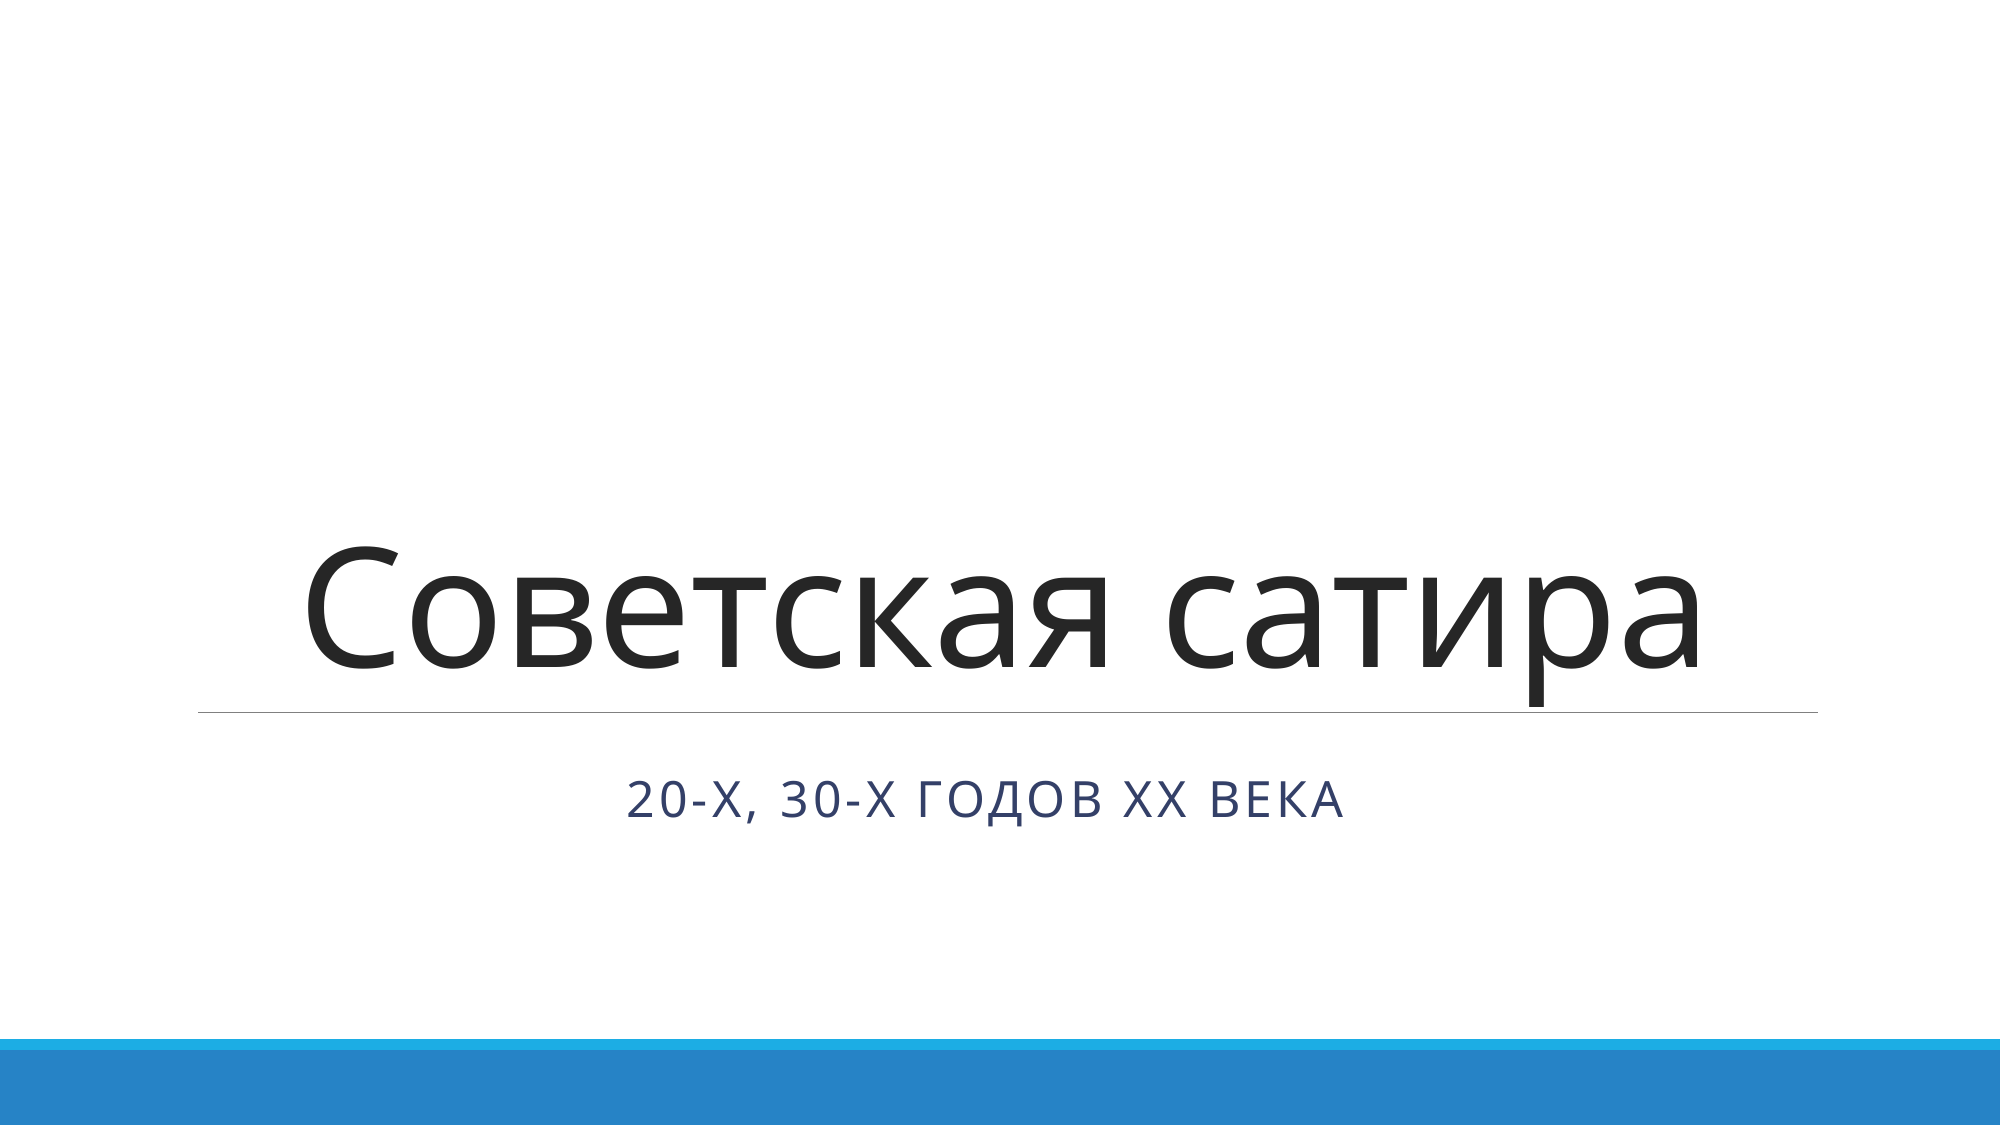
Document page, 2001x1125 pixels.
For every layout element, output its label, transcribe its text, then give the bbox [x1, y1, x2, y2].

title Советская сатира [180, 124, 1830, 710]
subtitle 20-Х, 30-Х ГОДОВ хх ВЕКА [160, 766, 1811, 955]
